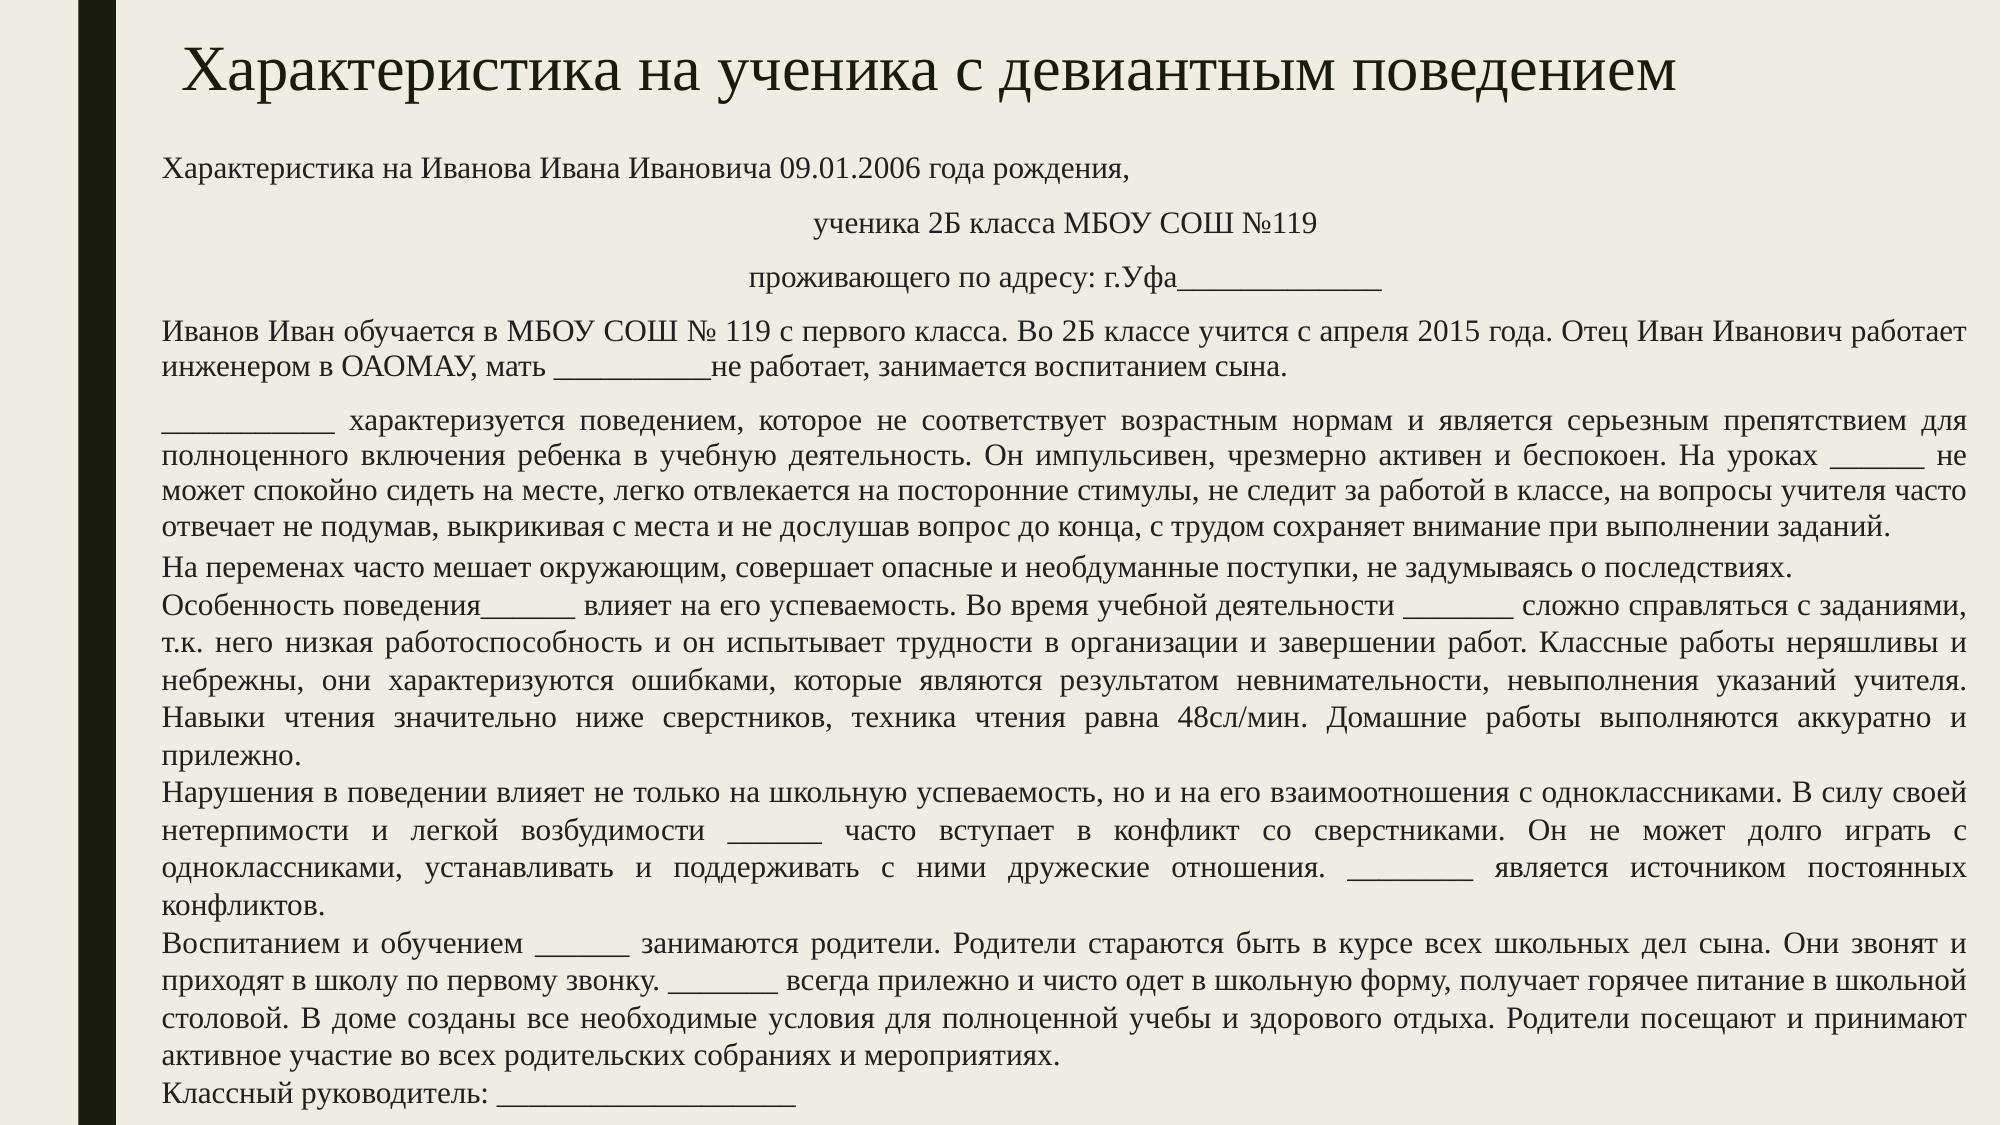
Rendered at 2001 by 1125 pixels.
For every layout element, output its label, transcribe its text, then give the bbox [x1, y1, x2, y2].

title Характеристика на ученика с девиантным поведением [166, 27, 1742, 143]
list Характеристика на Иванова Ивана Ивановича 09.01.2006 года рождения, ученика 2Б класса МБОУ СОШ №119 проживающего по адресу: г.Уфа_____________ Иванов Иван обучается в МБОУ СОШ № 119 с первого класса. Во 2Б классе учится с апреля 2015 года. Отец Иван Иванович работает инженером в ОАОМАУ, мать __________не работает, занимается воспитанием сына. ___________ характеризуется поведением, которое не соответствует возрастным нормам и является серьезным препятствием для полноценного включения ребенка в учебную деятельность. Он импульсивен, чрезмерно активен и беспокоен. На уроках ______ не может спокойно сидеть на месте, легко отвлекается на посторонние стимулы, не следит за работой в классе, на вопросы учителя часто отвечает не подумав, выкрикивая с места и не дослушав вопрос до конца, с трудом сохраняет внимание при выполнении заданий. На переменах часто мешает окружающим, совершает опасные и необдуманные поступки, не задумываясь о последствиях. Особенность поведения______ влияет на его успеваемость. Во время учебной деятельности _______ сложно справляться с заданиями, т.к. него низкая работоспособность и он испытывает трудности в организации и завершении работ. Классные работы неряшливы и небрежны, они характеризуются ошибками, которые являются результатом невнимательности, невыполнения указаний учителя. Навыки чтения значительно ниже сверстников, техника чтения равна 48сл/мин. Домашние работы выполняются аккуратно и прилежно. Нарушения в поведении влияет не только на школьную успеваемость, но и на его взаимоотношения с одноклассниками. В силу своей нетерпимости и легкой возбудимости ______ часто вступает в конфликт со сверстниками. Он не может долго играть с одноклассниками, устанавливать и поддерживать с ними дружеские отношения. ________ является источником постоянных конфликтов. Воспитанием и обучением ______ занимаются родители. Родители стараются быть в курсе всех школьных дел сына. Они звонят и приходят в школу по первому звонку. _______ всегда прилежно и чисто одет в школьную форму, получает горячее питание в школьной столовой. В доме созданы все необходимые условия для полноценной учебы и здорового отдыха. Родители посещают и принимают активное участие во всех родительских собраниях и мероприятиях. Классный руководитель: ___________________ [146, 143, 1985, 1125]
